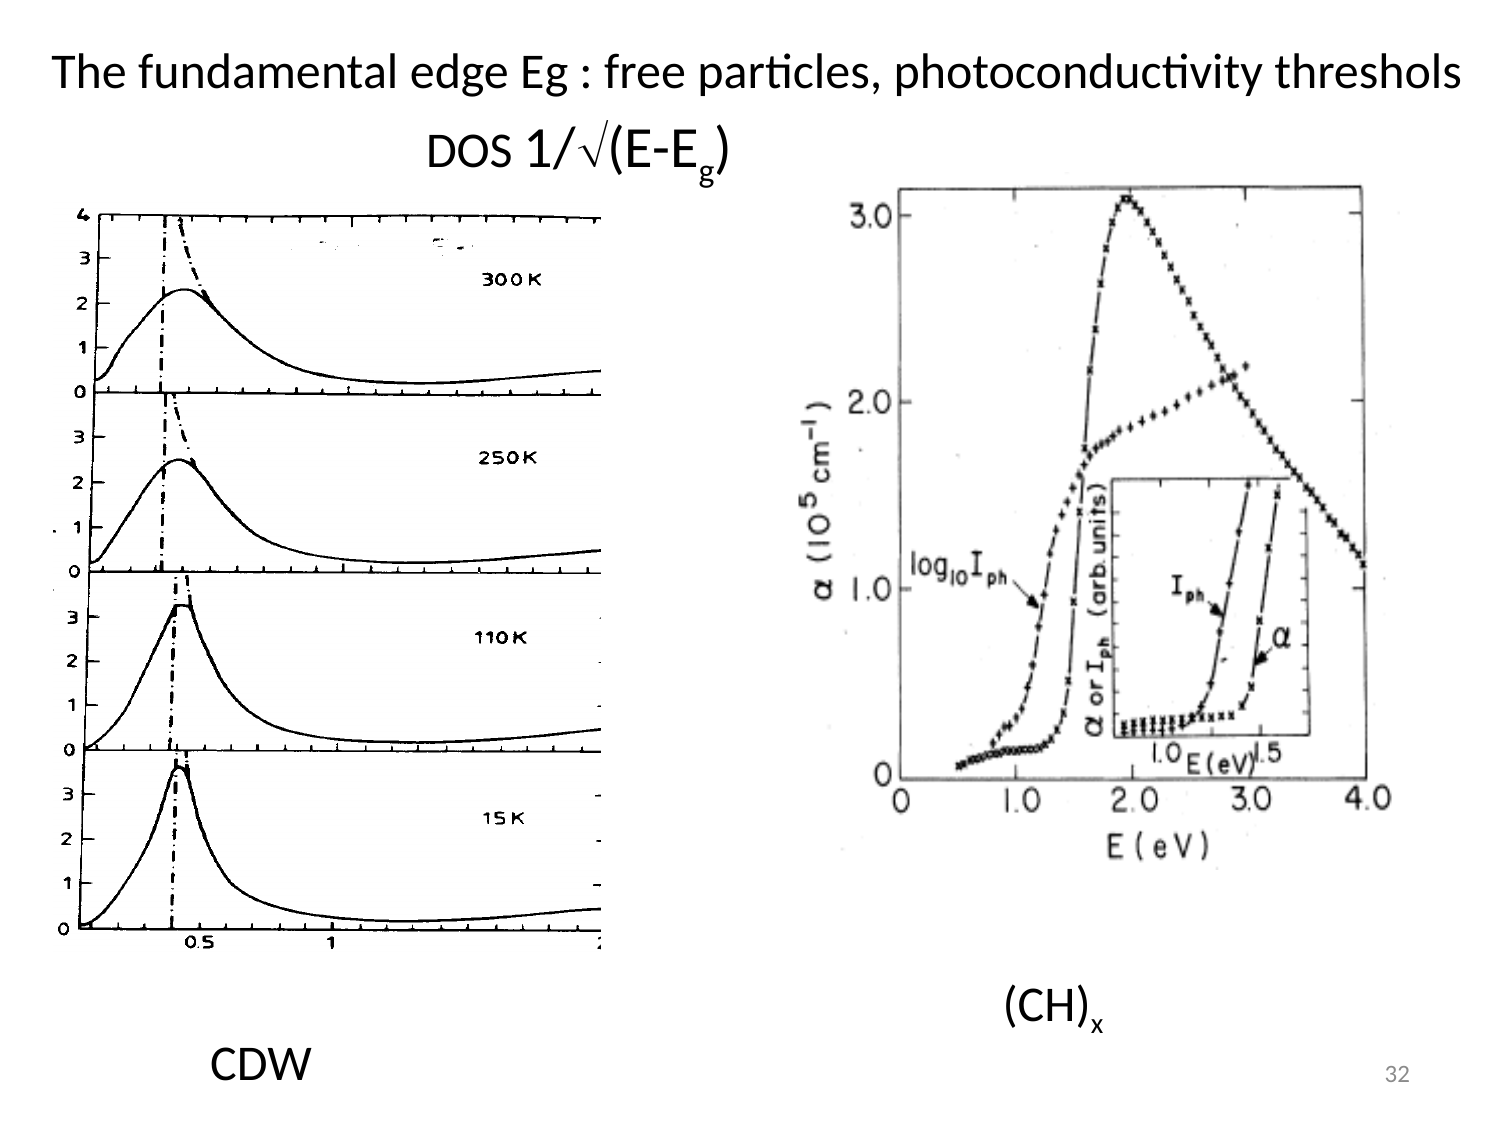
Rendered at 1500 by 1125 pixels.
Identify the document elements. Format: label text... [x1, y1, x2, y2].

picture [785, 172, 1400, 870]
slide_number 32 [1074, 1042, 1425, 1103]
text_box (CH)x [987, 964, 1119, 1048]
text_box CDW [195, 1023, 327, 1098]
text_box The fundamental edge Eg : free particles, photoconductivity threshols [36, 30, 1478, 106]
picture [52, 196, 601, 952]
text_box DOS 1/(E-Eg) [411, 101, 748, 197]
